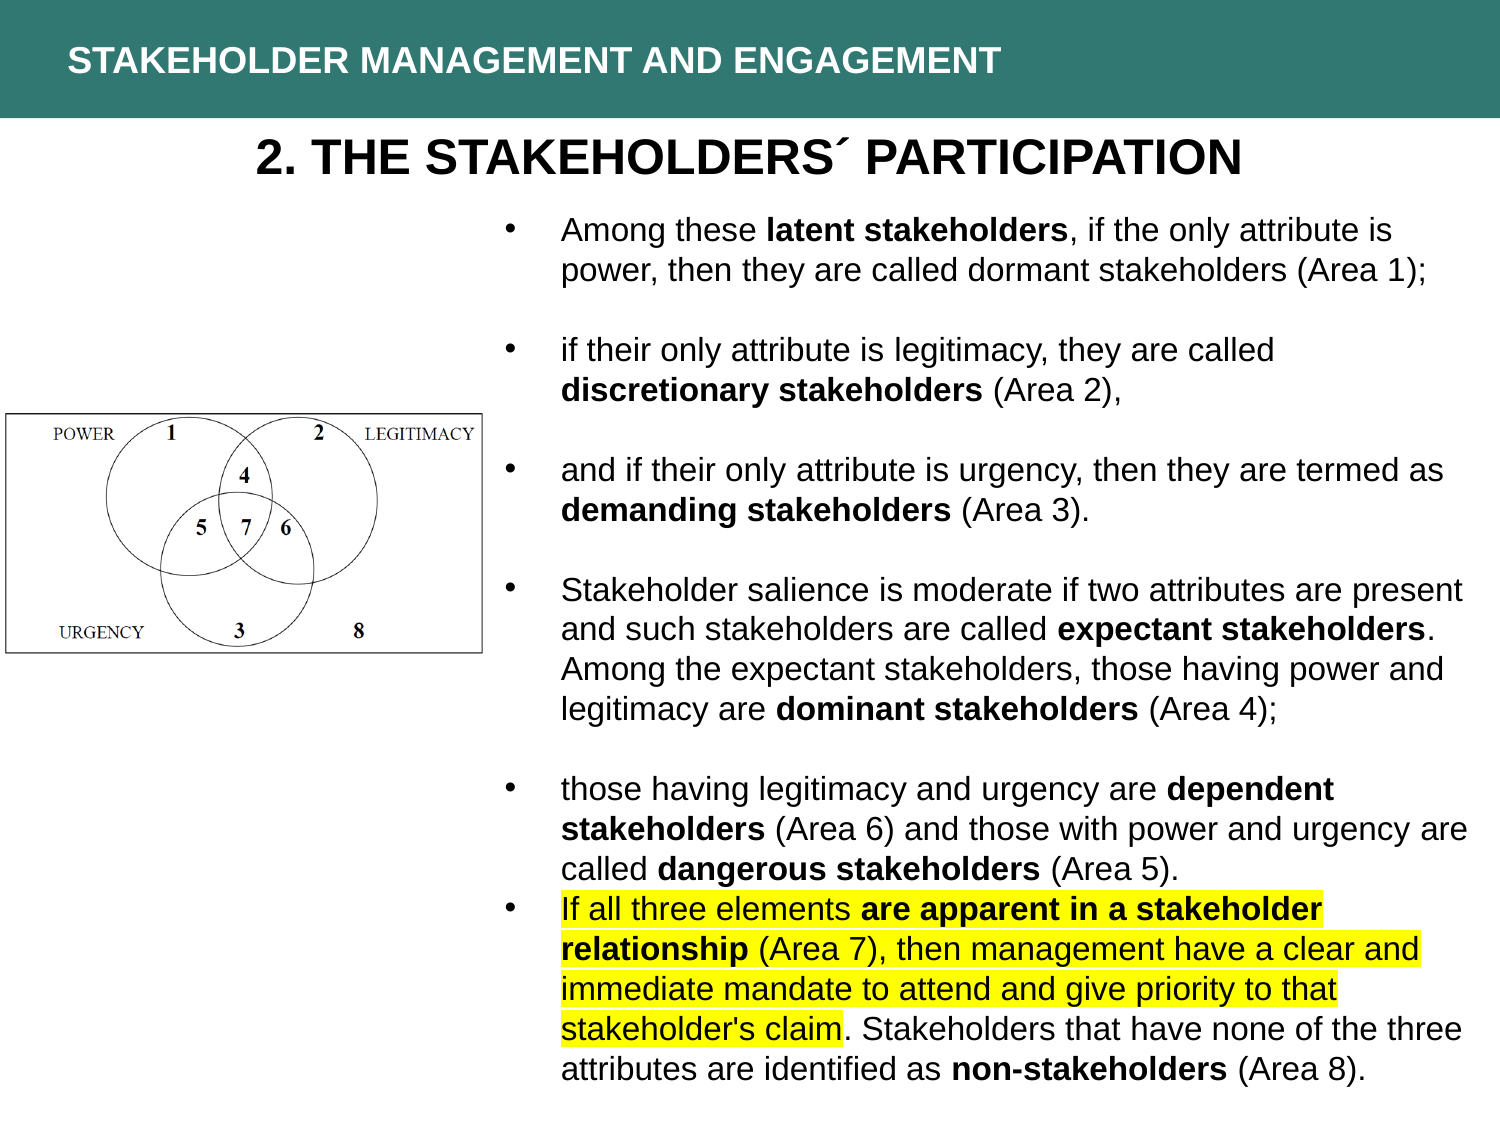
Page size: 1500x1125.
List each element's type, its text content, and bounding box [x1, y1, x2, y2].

text_box STAKEHOLDER MANAGEMENT AND ENGAGEMENT [0, 0, 1500, 120]
text_box 2. THE stakeholderS´ PARTICIPATION [55, 117, 1444, 193]
picture [0, 411, 490, 656]
text_box Among these latent stakeholders, if the only attribute is power, then they are called dormant stakeholders (Area 1); if their only attribute is legitimacy, they are called discretionary stakeholders (Area 2), and if their only attribute is urgency, then they are termed as demanding stakeholders (Area 3). Stakeholder salience is moderate if two attributes are present and such stakeholders are called expectant stakeholders. Among the expectant stakeholders, those having power and legitimacy are dominant stakeholders (Area 4); those having legitimacy and urgency are dependent stakeholders (Area 6) and those with power and urgency are called dangerous stakeholders (Area 5). If all three elements are apparent in a stakeholder relationship (Area 7), then management have a clear and immediate mandate to attend and give priority to that stakeholder's claim. Stakeholders that have none of the three attributes are identified as non-stakeholders (Area 8). [489, 201, 1500, 1094]
